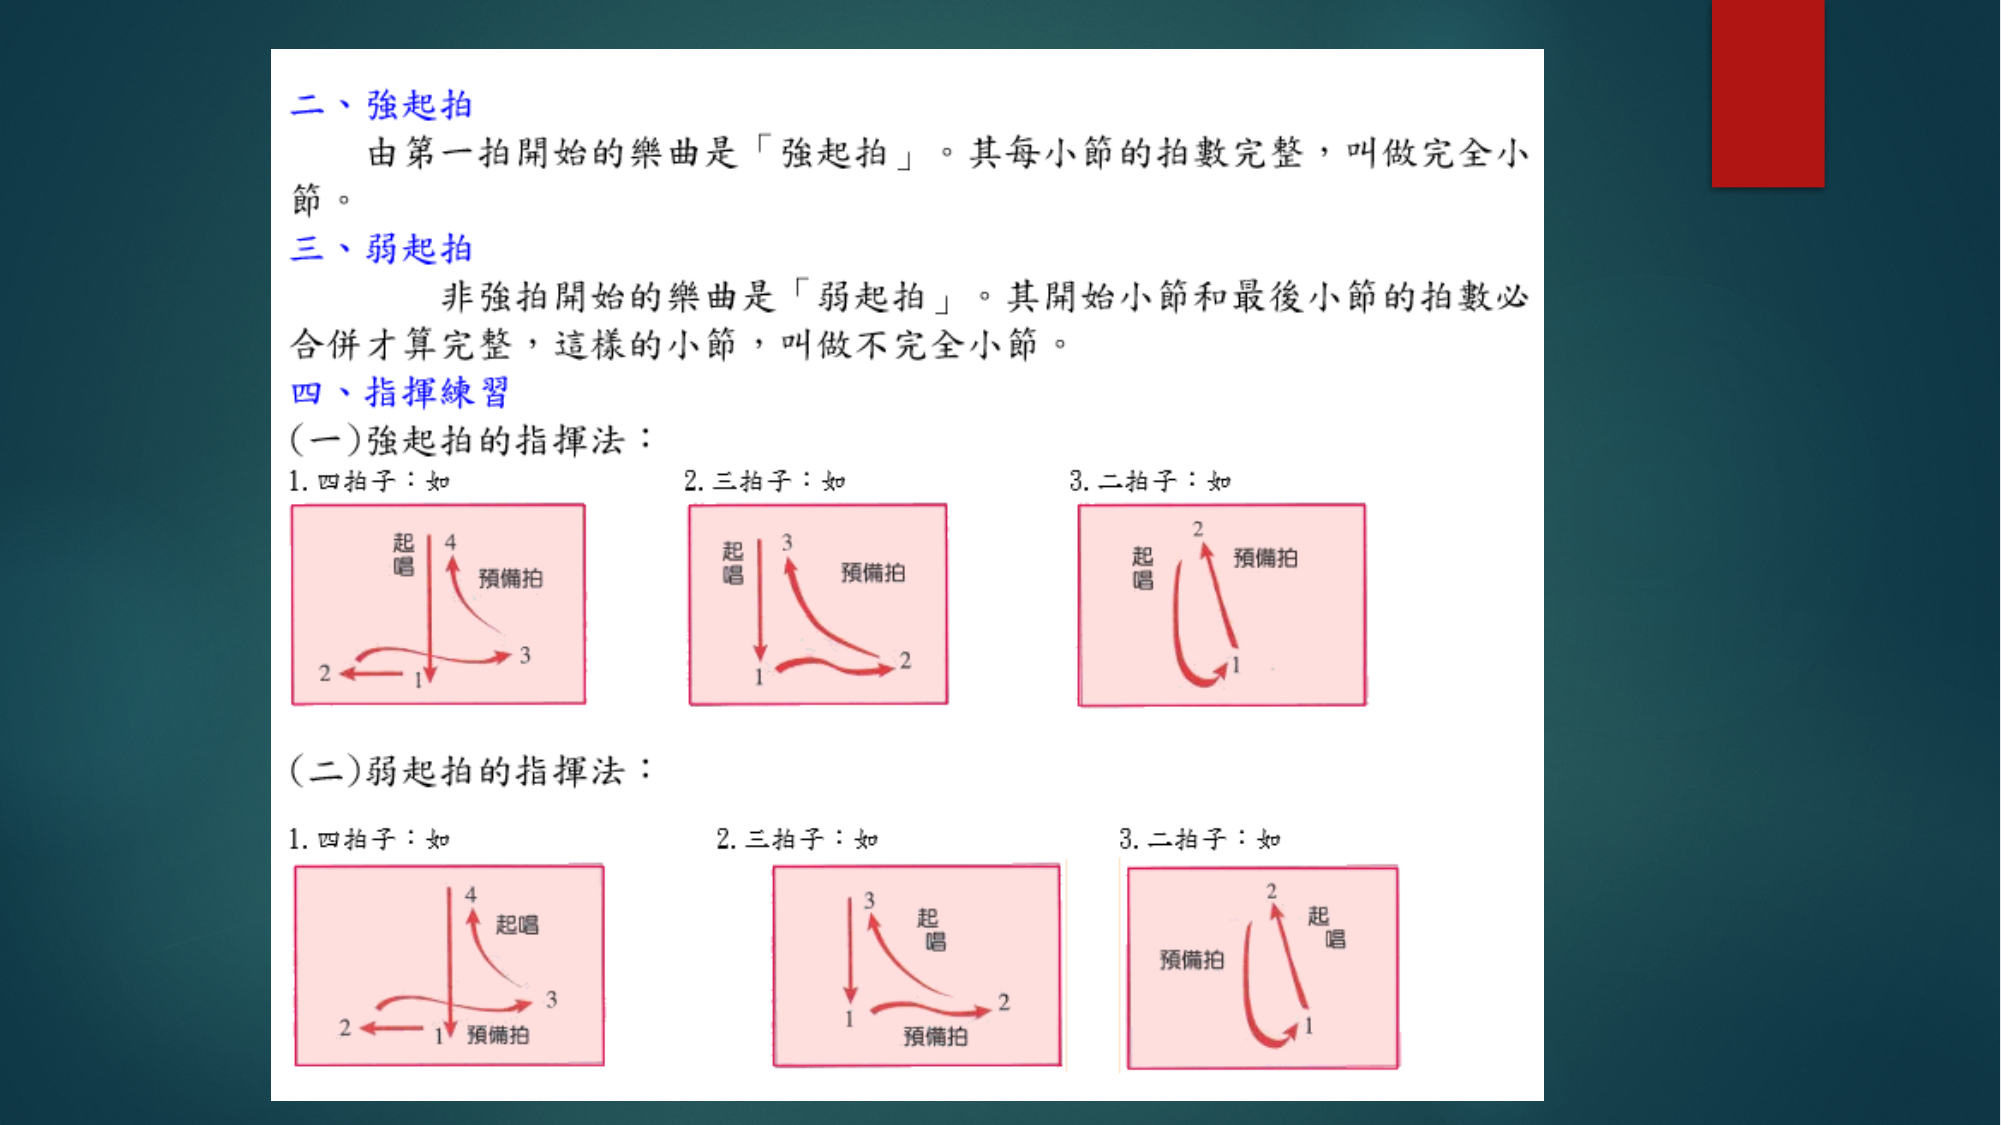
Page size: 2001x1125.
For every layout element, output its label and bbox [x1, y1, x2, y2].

picture [0, 0, 1576, 1125]
